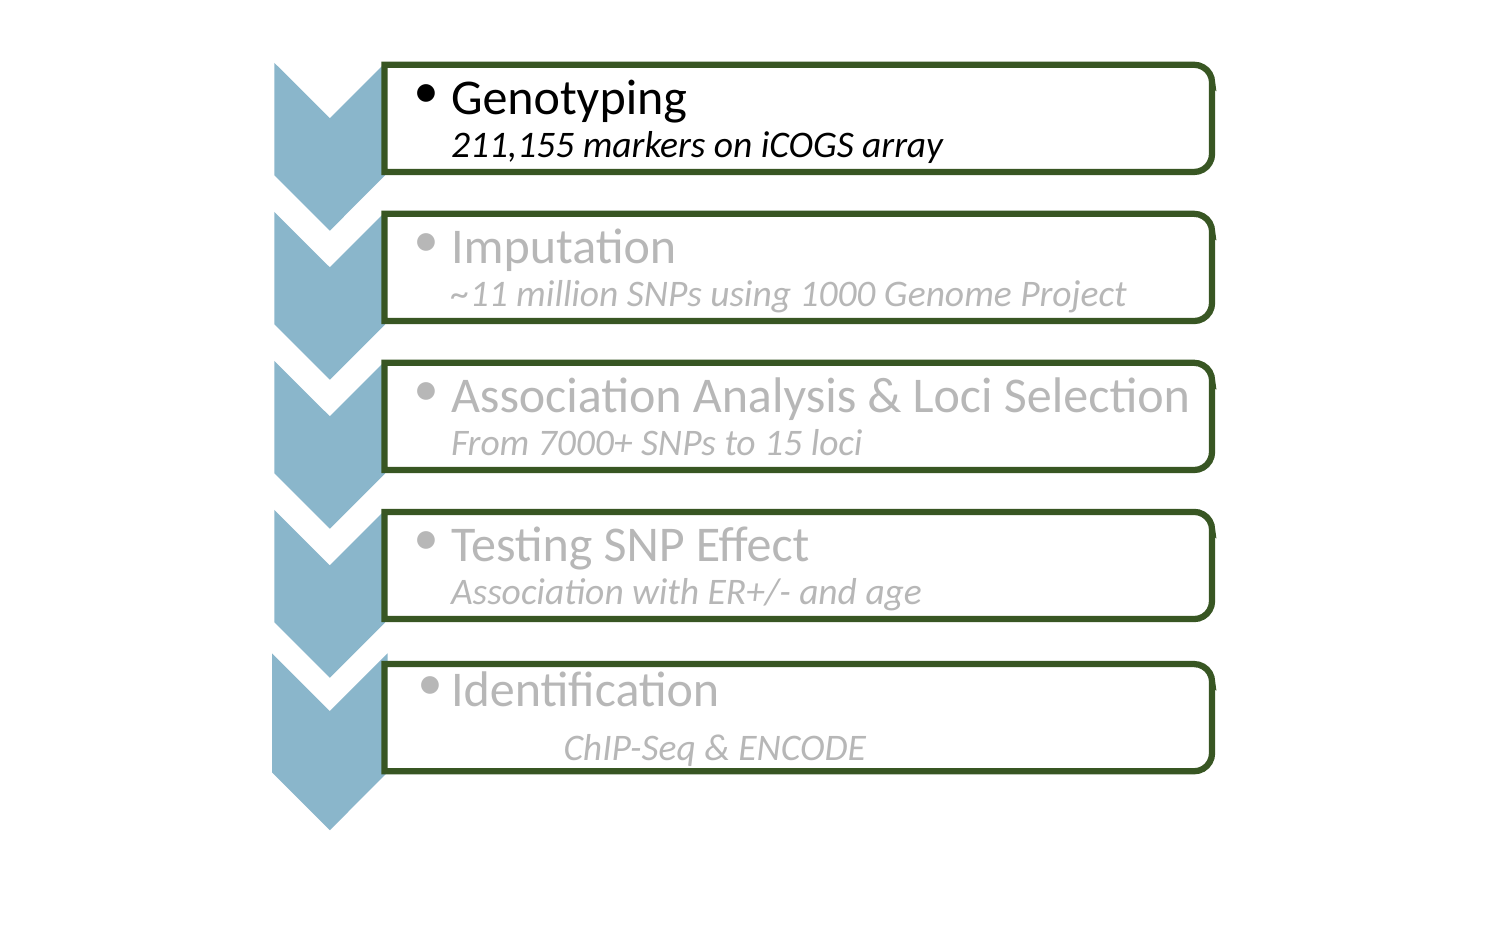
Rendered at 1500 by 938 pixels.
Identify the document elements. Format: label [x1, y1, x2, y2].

text_box [274, 64, 1213, 827]
